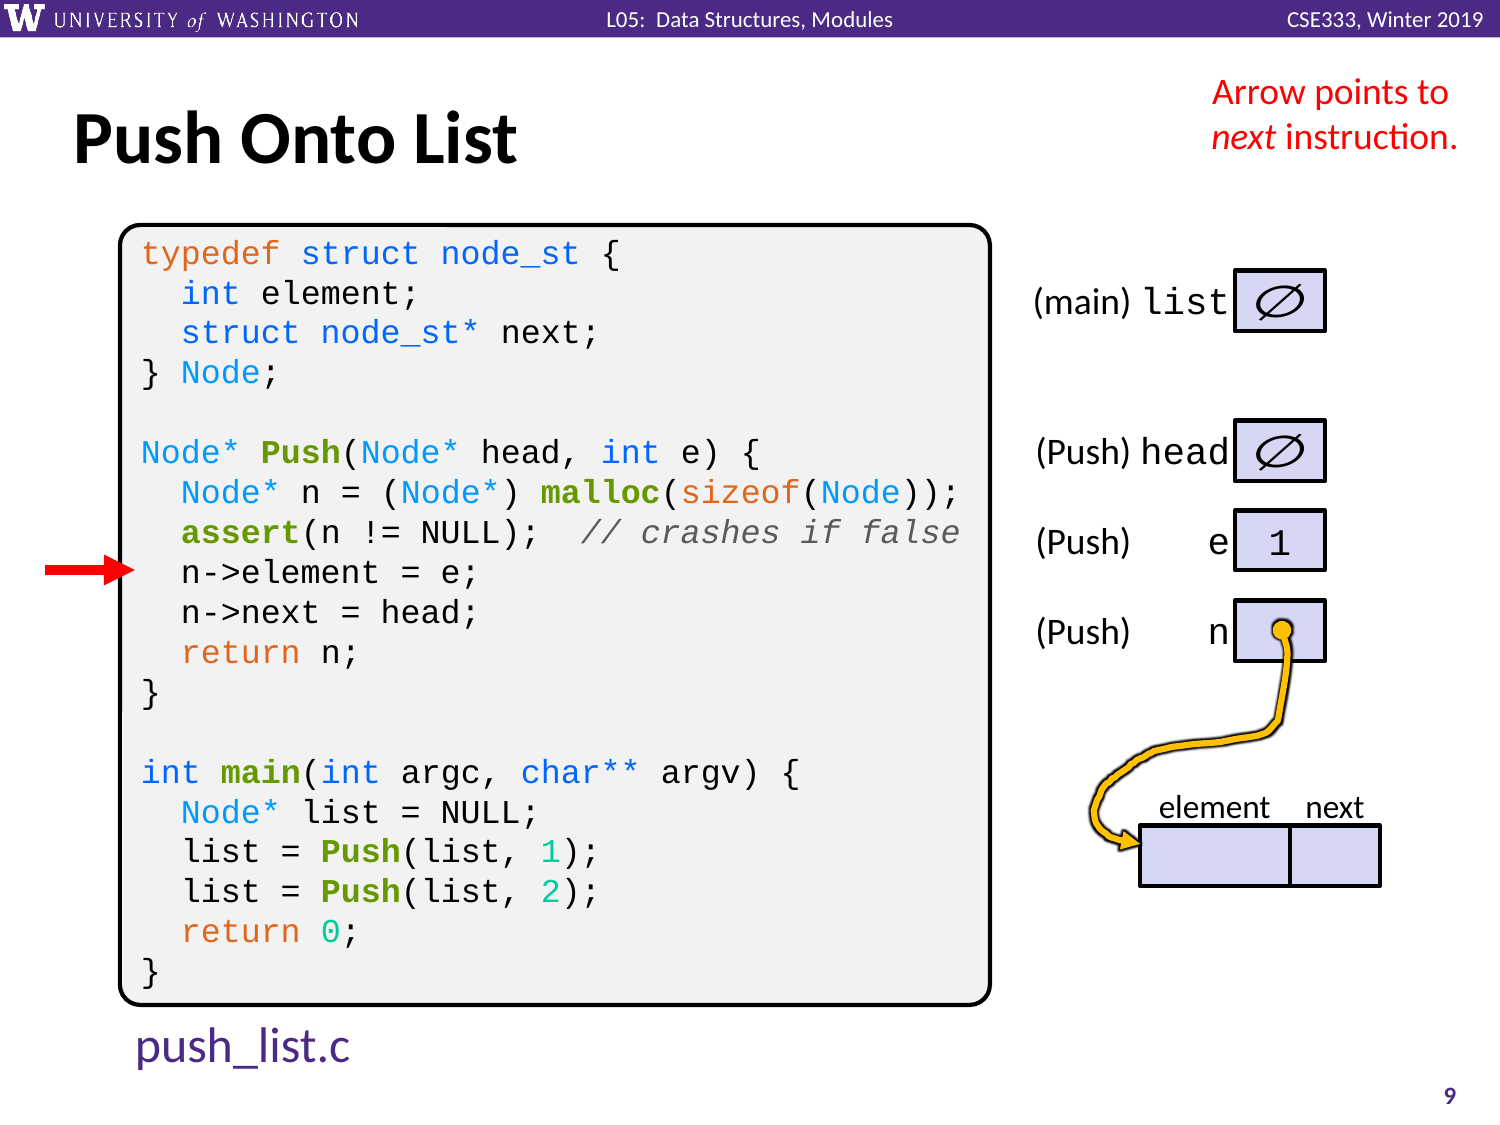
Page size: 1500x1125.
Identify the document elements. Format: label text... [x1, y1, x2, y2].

text_box push_list.c [119, 1004, 450, 1080]
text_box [1139, 784, 1381, 887]
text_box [1019, 269, 1326, 332]
text_box [1093, 671, 1287, 849]
title Push Onto List [58, 71, 1438, 197]
picture [4, 4, 358, 32]
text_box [1019, 419, 1326, 482]
slide_number 9 [1400, 1065, 1500, 1125]
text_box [1019, 509, 1326, 572]
text_box Arrow points to next instruction. [1184, 59, 1485, 165]
text_box typedef struct node_st { int element; struct node_st* next; } Node; Node* Push(Node* head, int e) { Node* n = (Node*) malloc(sizeof(Node)); assert(n != NULL); // crashes if false n->element = e; n->next = head; return n; } int main(int argc, char** argv) { Node* list = NULL; list = Push(list, 1); list = Push(list, 2); return 0; } [119, 224, 990, 1005]
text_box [1019, 599, 1326, 662]
